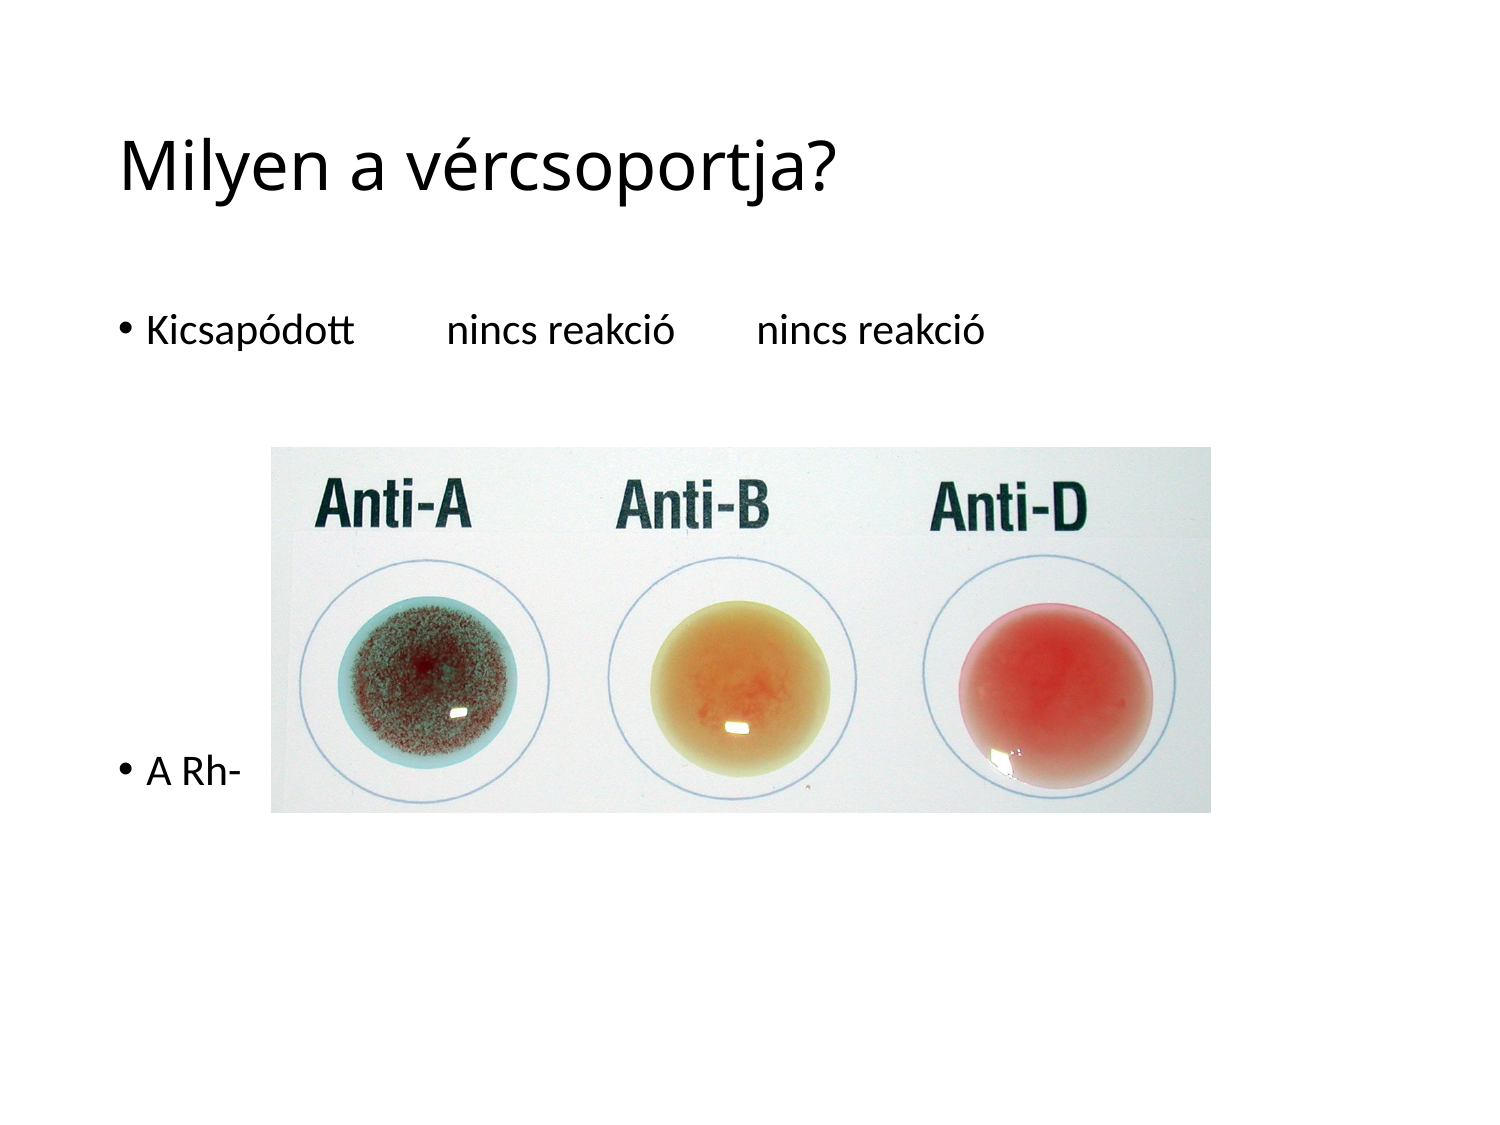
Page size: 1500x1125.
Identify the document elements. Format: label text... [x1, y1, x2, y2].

picture [271, 447, 1211, 813]
title Milyen a vércsoportja? [103, 59, 1397, 278]
list Kicsapódott nincs reakció nincs reakció A Rh- [103, 299, 1397, 1014]
